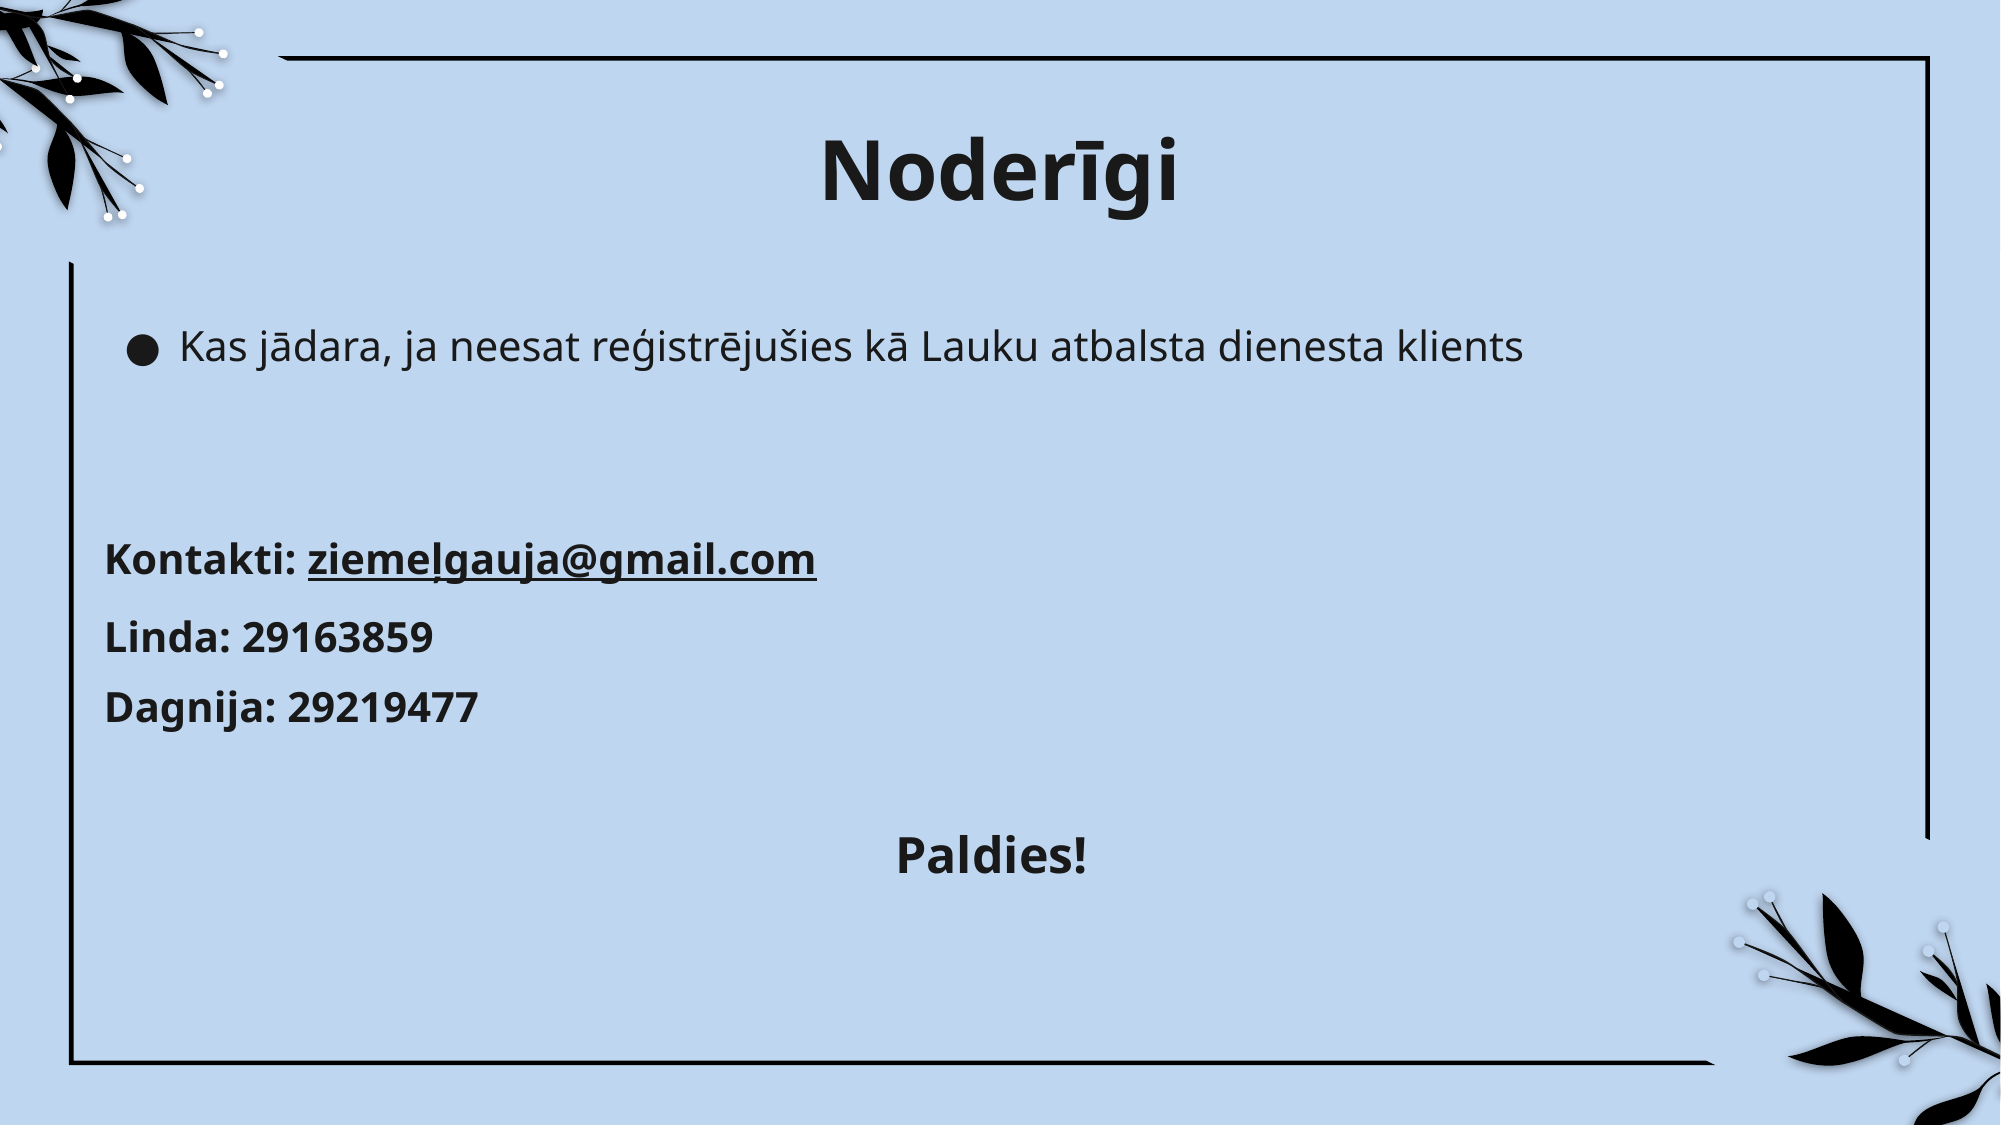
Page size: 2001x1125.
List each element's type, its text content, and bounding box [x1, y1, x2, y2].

title Noderīgi [157, 97, 1843, 223]
list Kas jādara, ja neesat reģistrējušies kā Lauku atbalsta dienesta klients Kontakti: ziemeļgauja@gmail.com Linda: 29163859 Dagnija: 29219477 Paldies! [83, 299, 1900, 1000]
